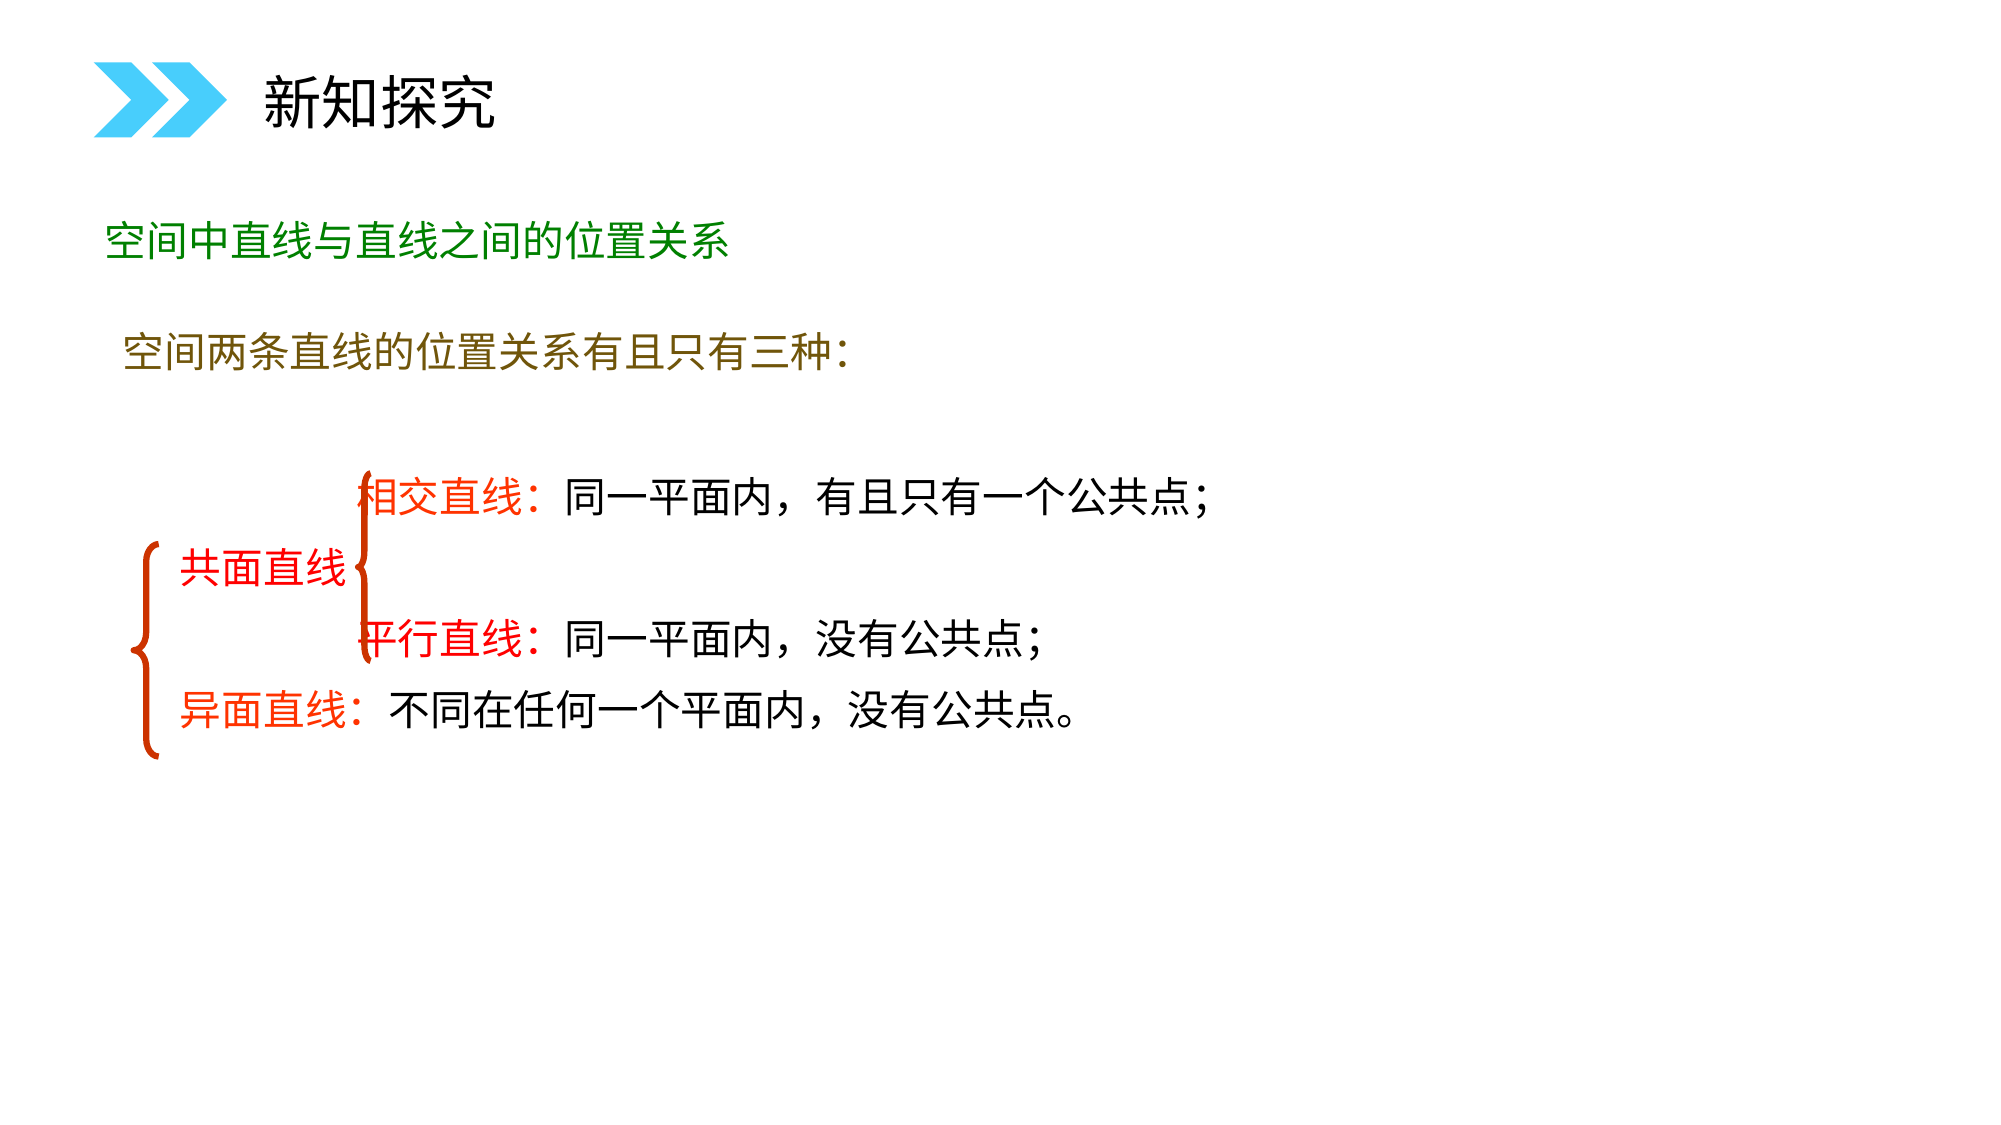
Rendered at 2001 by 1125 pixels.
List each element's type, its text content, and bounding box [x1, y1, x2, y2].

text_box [133, 463, 1578, 757]
text_box 空间中直线与直线之间的位置关系 [90, 207, 1403, 272]
text_box 新知探究 [248, 66, 1088, 137]
text_box 空间两条直线的位置关系有且只有三种： [108, 318, 1296, 384]
